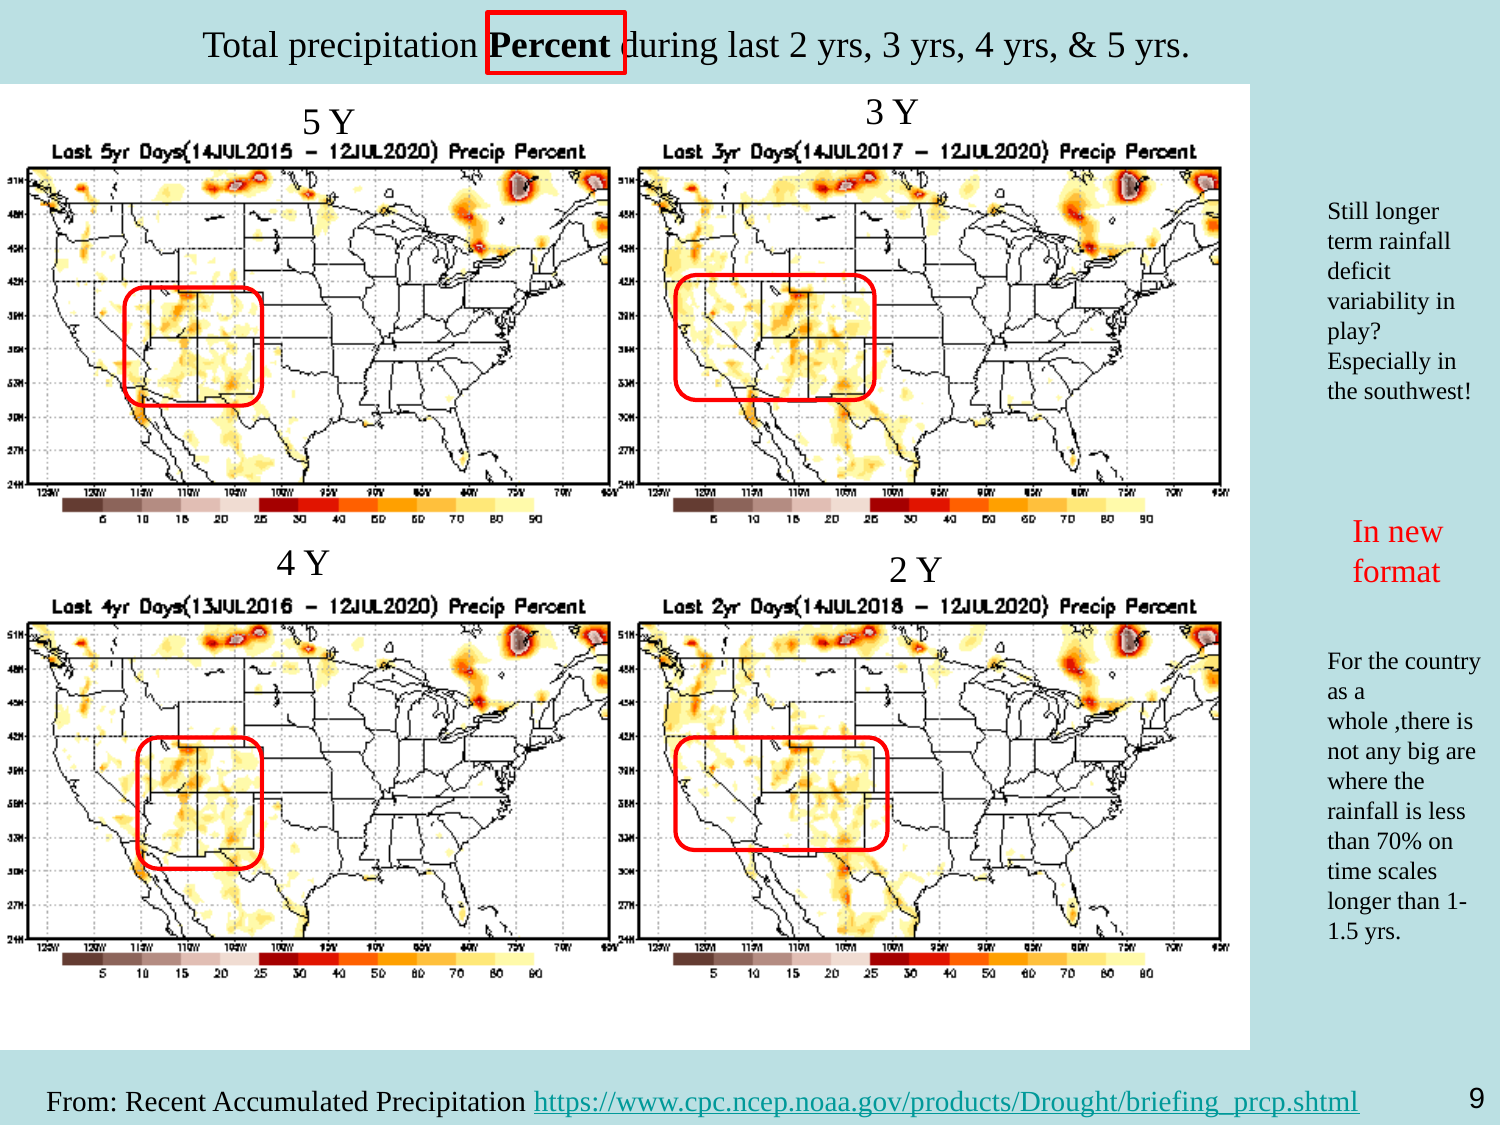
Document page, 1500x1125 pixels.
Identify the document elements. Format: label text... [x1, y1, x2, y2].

text_box Total precipitation Percent during last 2 yrs, 3 yrs, 4 yrs, & 5 yrs. [627, 12, 1288, 73]
text_box Still longer term rainfall deficit variability in play? Especially in the southwest! [1312, 187, 1500, 527]
text_box [485, 10, 627, 75]
picture [0, 84, 1251, 1051]
text_box Total precipitation Percent during last 2 yrs, 3 yrs, 4 yrs, & 5 yrs. [187, 12, 485, 73]
slide_number 9 [1424, 1071, 1500, 1125]
text_box From: Recent Accumulated Precipitation https://www.cpc.ncep.noaa.gov/products/Drought/briefing_prcp.shtml [31, 1074, 1382, 1125]
text_box In new format [1337, 502, 1463, 597]
text_box For the country as a whole ,there is not any big are where the rainfall is less than 70% on time scales longer than 1-1.5 yrs. [1312, 637, 1500, 952]
